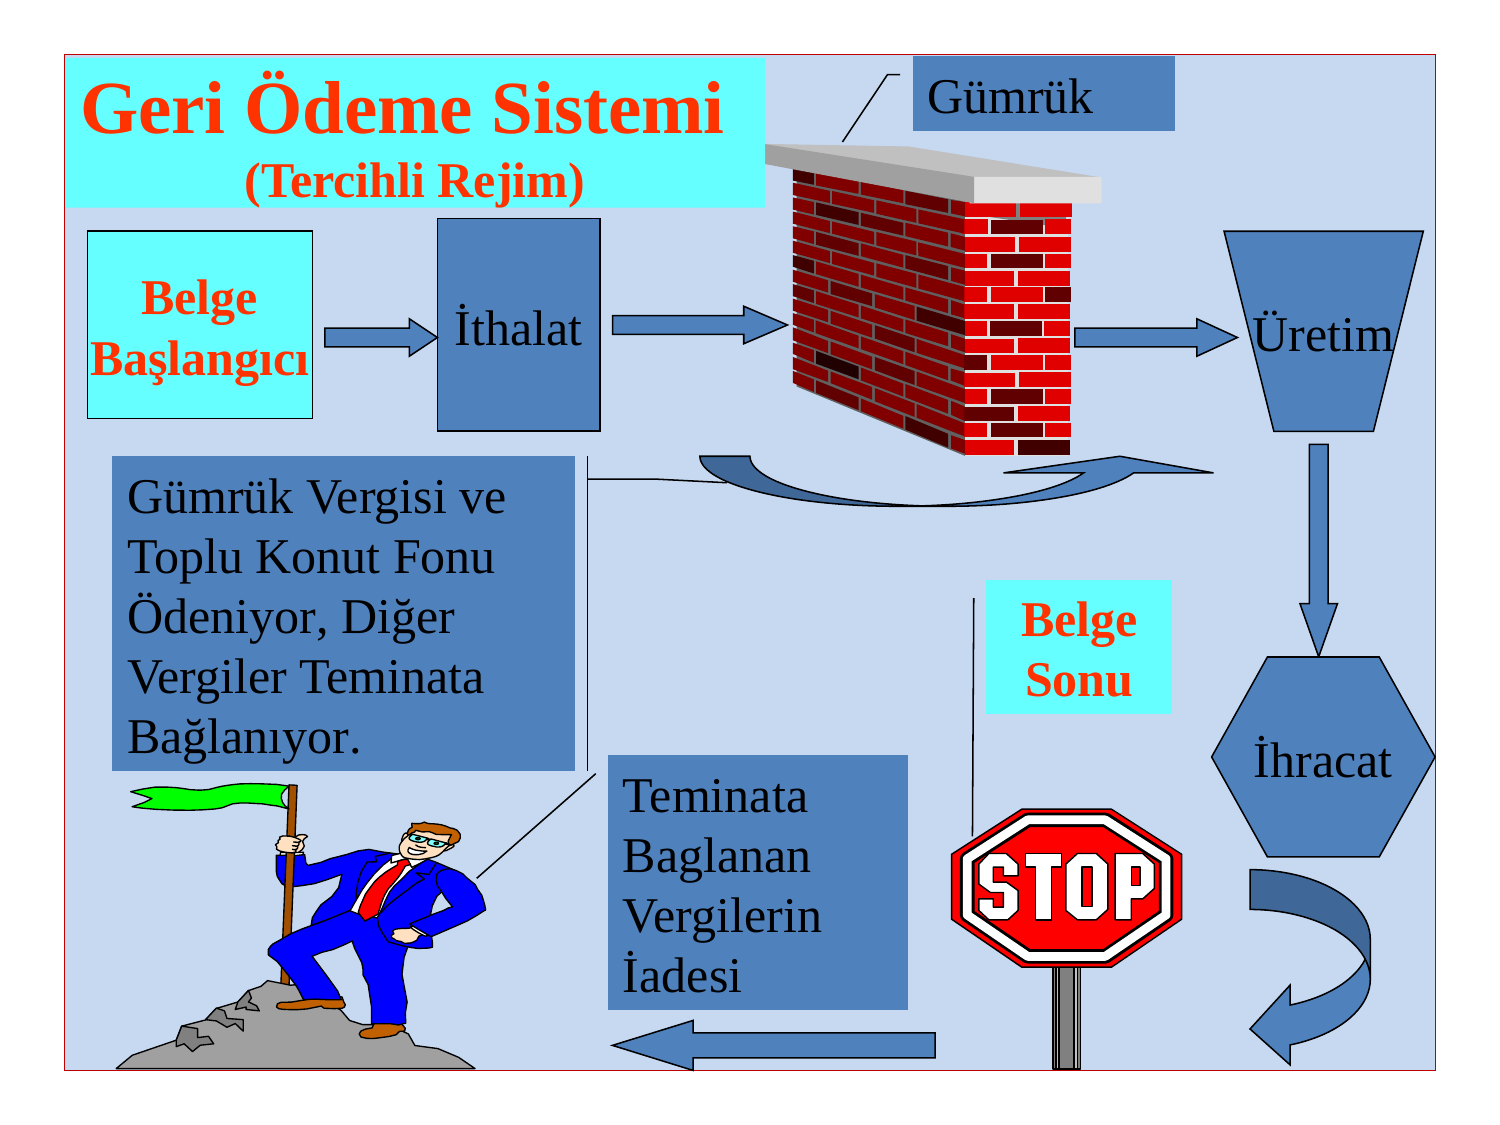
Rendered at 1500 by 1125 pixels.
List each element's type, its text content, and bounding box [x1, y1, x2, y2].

text_box [1299, 444, 1338, 656]
text_box [1250, 869, 1371, 1065]
text_box Gümrük [913, 56, 1175, 131]
text_box [612, 306, 757, 344]
text_box Geri Ödeme Sistemi (Tercihli Rejim) [65, 57, 766, 208]
text_box İhracat [1211, 656, 1436, 857]
text_box [612, 1020, 936, 1071]
picture [762, 143, 1103, 457]
text_box [699, 456, 1214, 507]
text_box Belge Sonu [986, 580, 1172, 714]
text_box Üretim [1224, 231, 1424, 432]
text_box İthalat [437, 218, 600, 432]
text_box [1107, 318, 1238, 357]
text_box Belge Başlangıcı [87, 231, 313, 419]
text_box Teminata Baglanan Vergilerin İadesi [608, 755, 908, 1010]
text_box Gümrük Vergisi ve Toplu Konut Fonu Ödeniyor, Diğer Vergiler Teminata Bağlanıyor. [112, 456, 575, 771]
picture [949, 807, 1184, 1071]
picture [112, 782, 488, 1071]
subtitle [64, 54, 1436, 1071]
text_box [324, 318, 438, 357]
